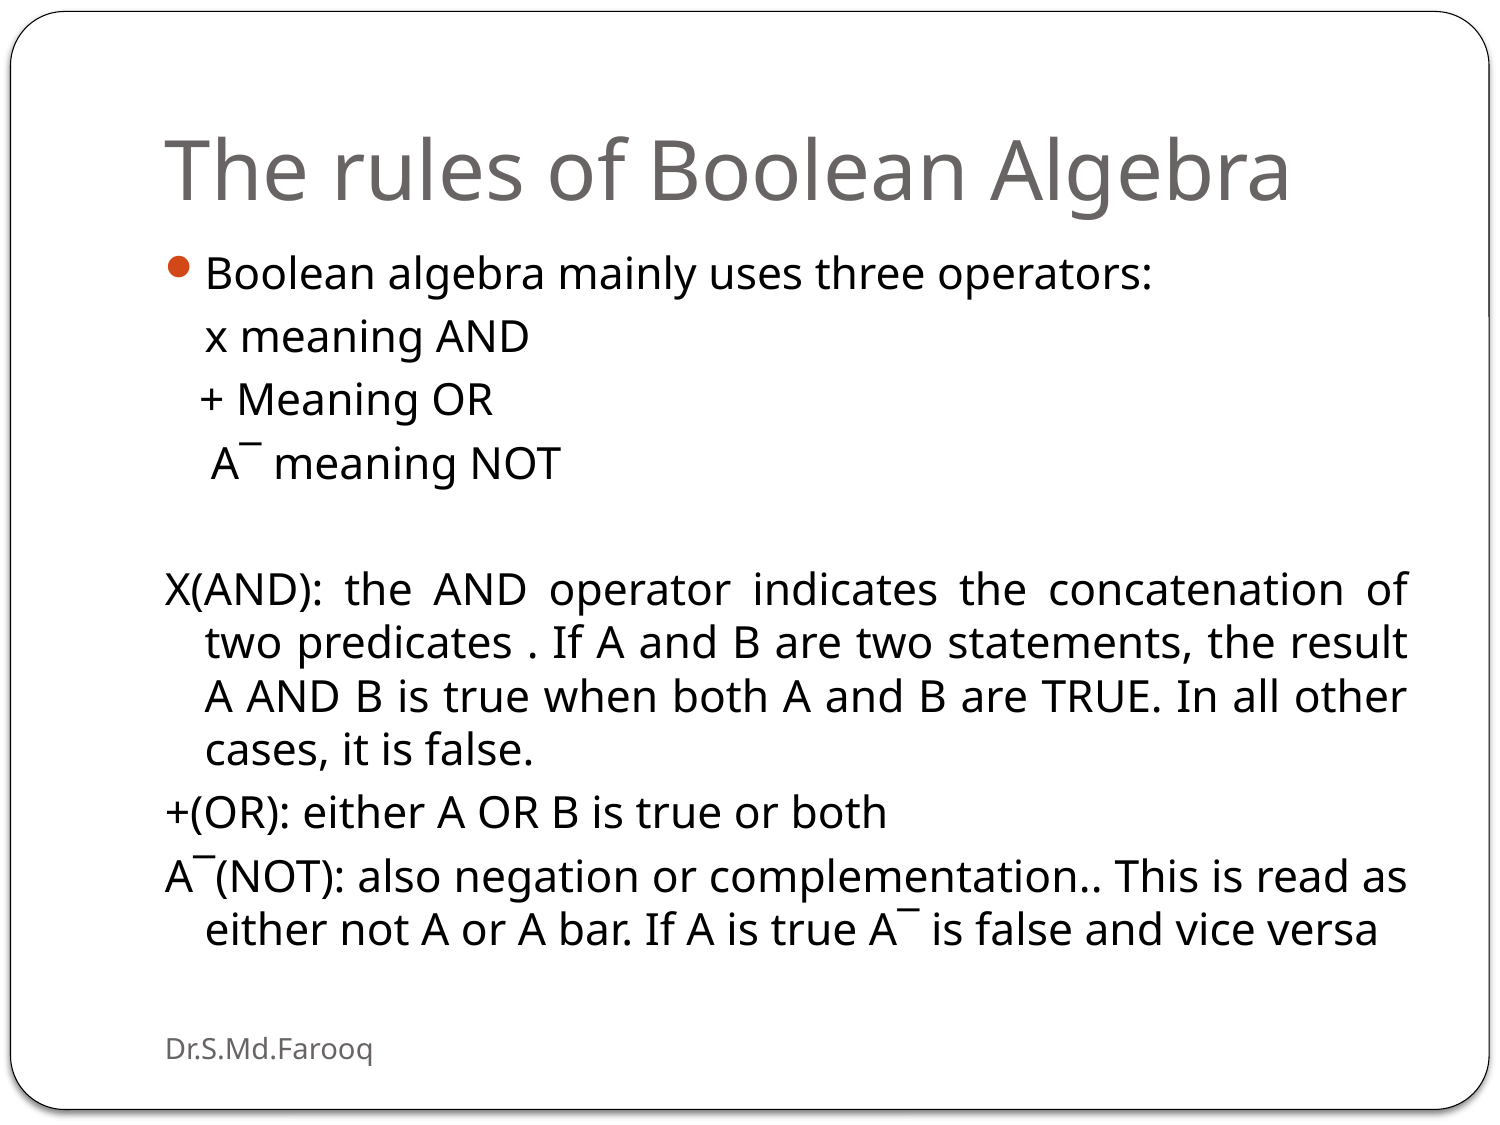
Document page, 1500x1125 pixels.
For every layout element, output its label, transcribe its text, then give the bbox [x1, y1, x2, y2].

title The rules of Boolean Algebra [150, 45, 1425, 233]
footer Dr.S.Md.Farooq [150, 1012, 800, 1088]
list Boolean algebra mainly uses three operators: x meaning AND + Meaning OR A¯ meaning NOT X(AND): the AND operator indicates the concatenation of two predicates . If A and B are two statements, the result A AND B is true when both A and B are TRUE. In all other cases, it is false. +(OR): either A OR B is true or both A¯(NOT): also negation or complementation.. This is read as either not A or A bar. If A is true A¯ is false and vice versa [150, 237, 1425, 988]
